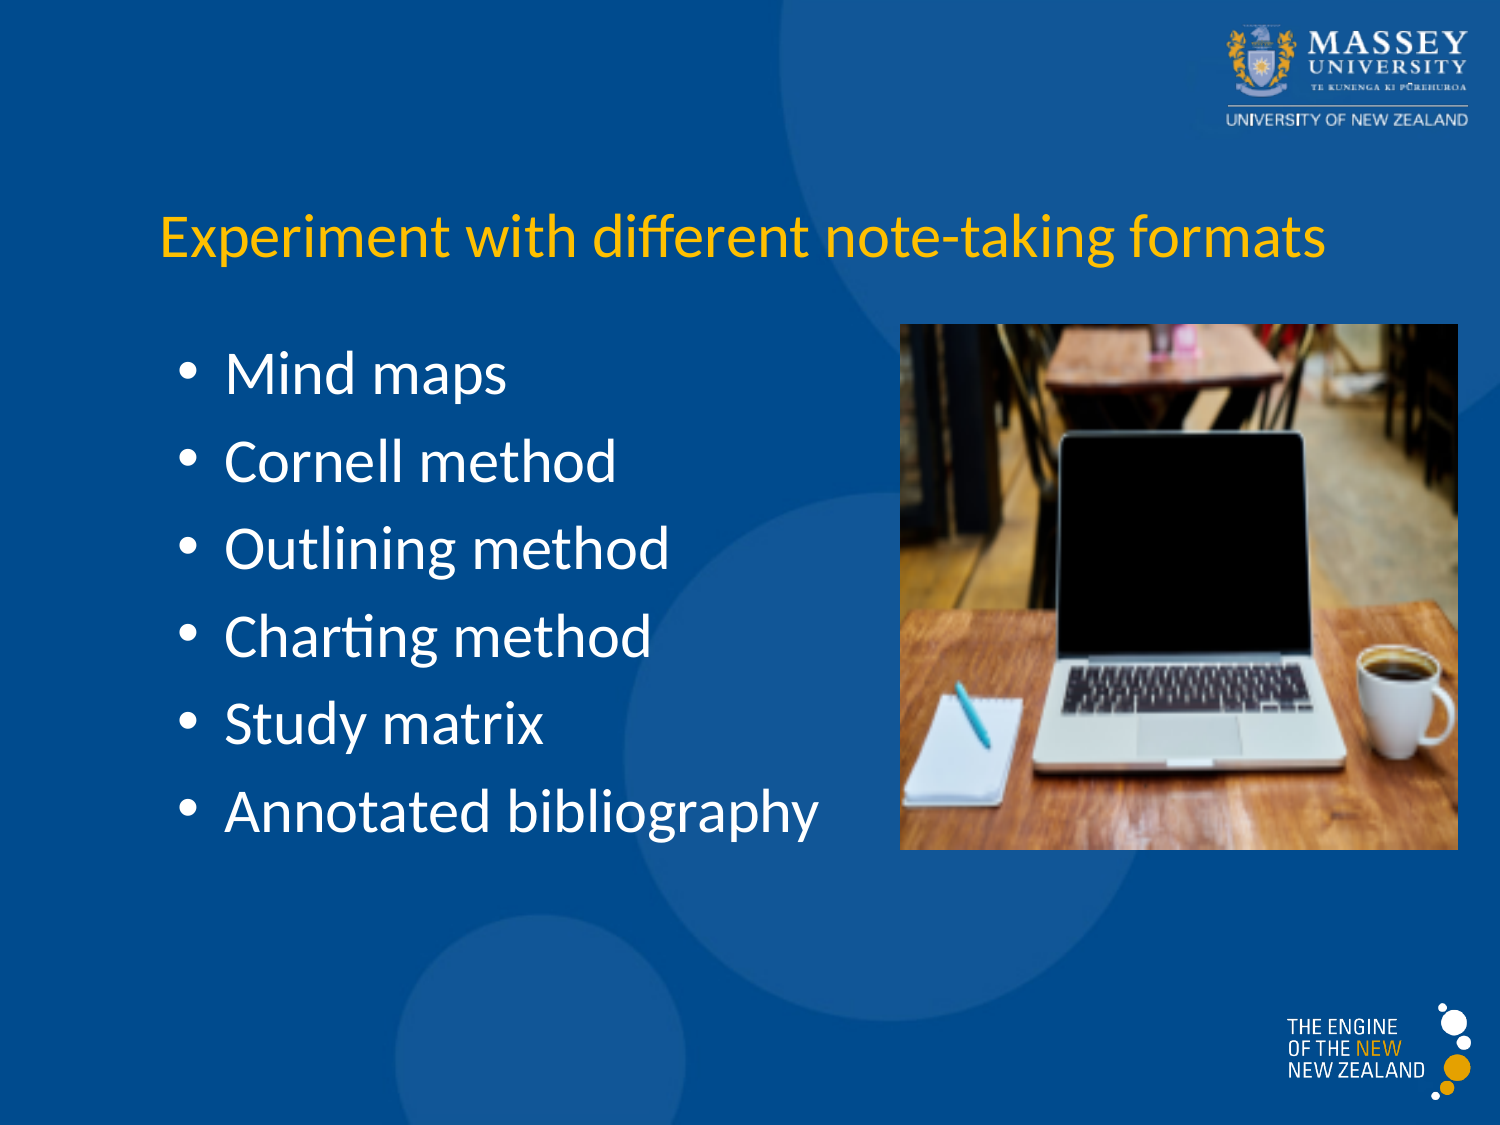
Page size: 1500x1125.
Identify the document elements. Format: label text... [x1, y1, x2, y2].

title Experiment with different note-taking formats [144, 187, 1350, 391]
text_box Mind maps Cornell method Outlining method Charting method Study matrix Annotated bibliography [162, 324, 850, 927]
picture [0, 0, 1500, 1125]
